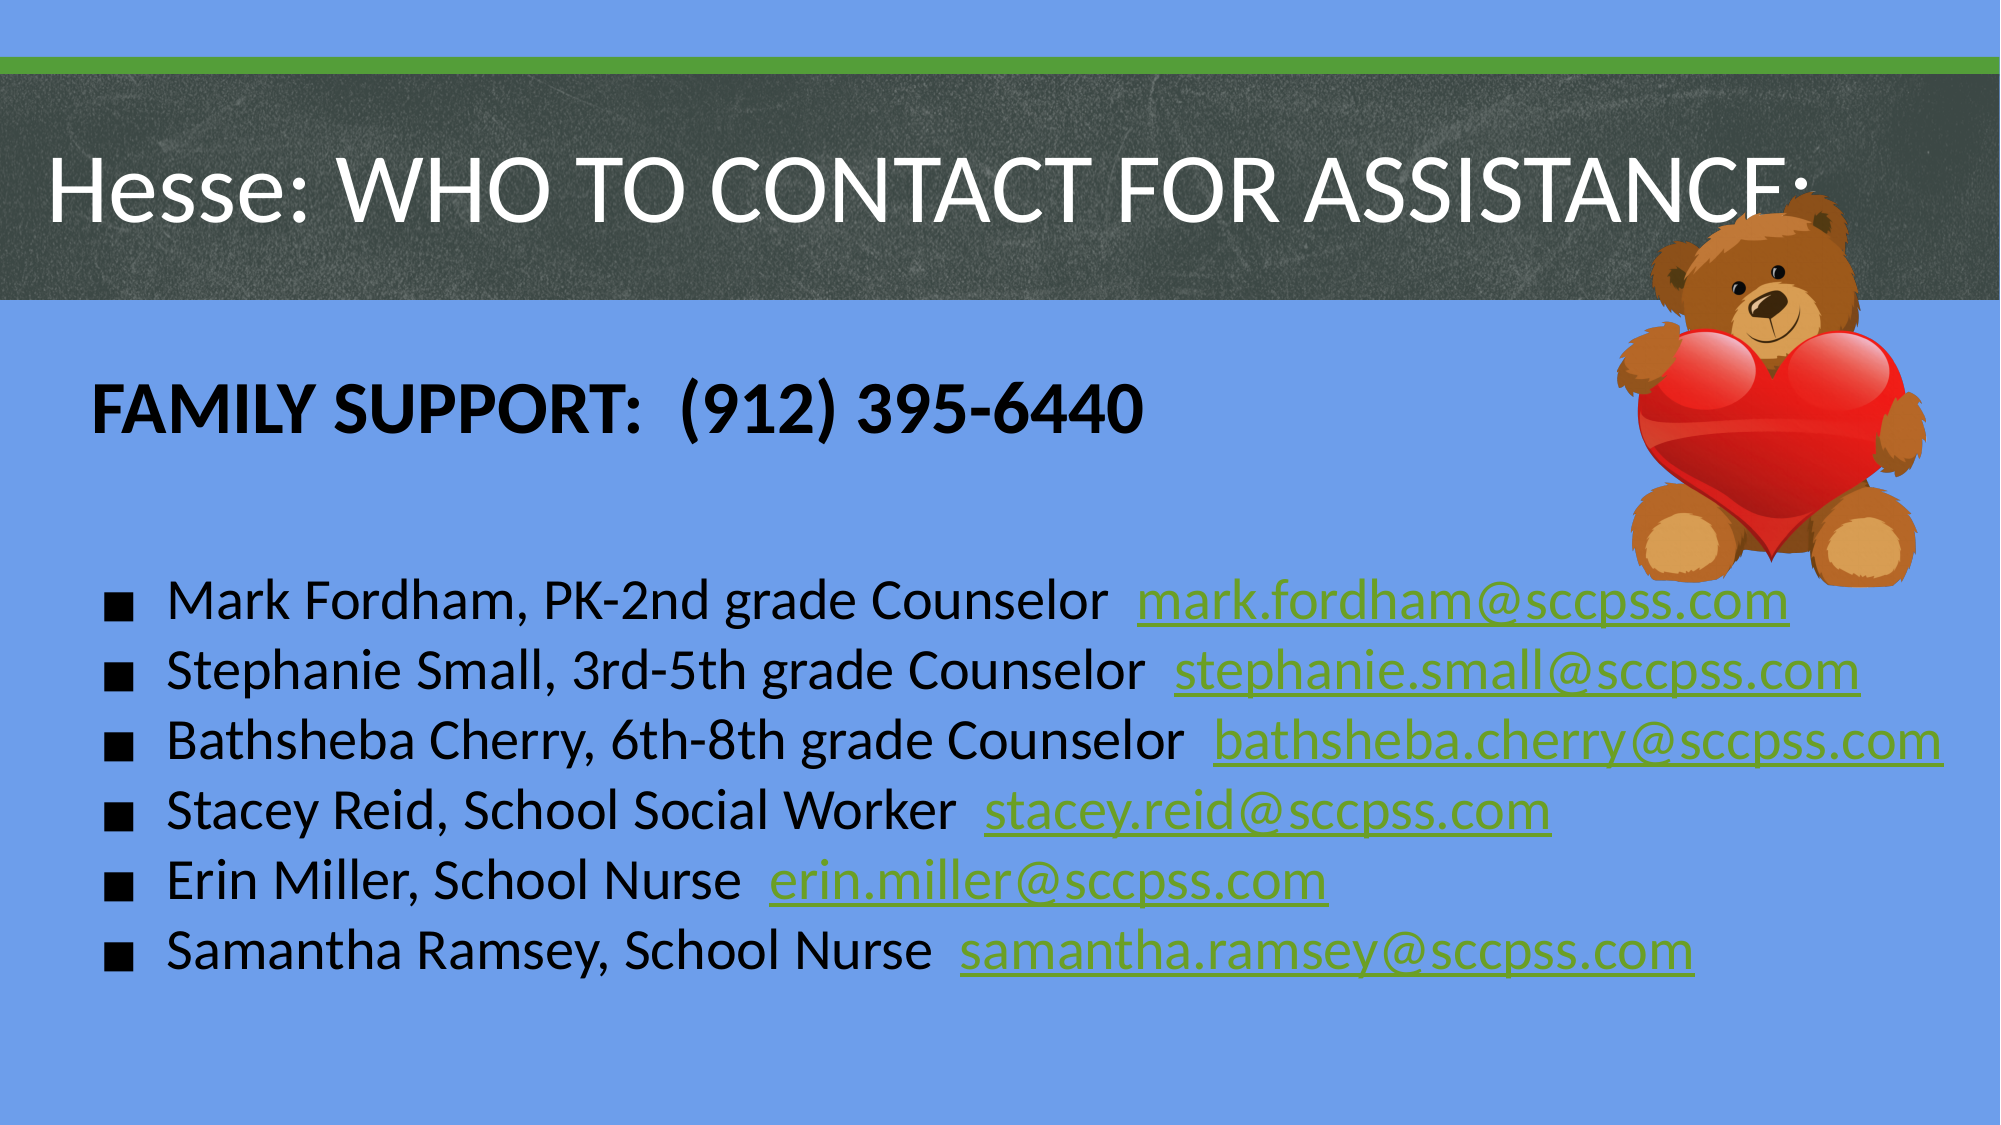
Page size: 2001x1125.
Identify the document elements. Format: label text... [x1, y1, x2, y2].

title Hesse: WHO TO CONTACT FOR ASSISTANCE: [31, 76, 1922, 300]
list FAMILY SUPPORT: (912) 395-6440 Mark Fordham, PK-2nd grade Counselor mark.fordham@sccpss.com Stephanie Small, 3rd-5th grade Counselor stephanie.small@sccpss.com Bathsheba Cherry, 6th-8th grade Counselor bathsheba.cherry@sccpss.com Stacey Reid, School Social Worker stacey.reid@sccpss.com Erin Miller, School Nurse erin.miller@sccpss.com Samantha Ramsey, School Nurse samantha.ramsey@sccpss.com [76, 351, 1967, 1093]
picture [0, 74, 2000, 591]
